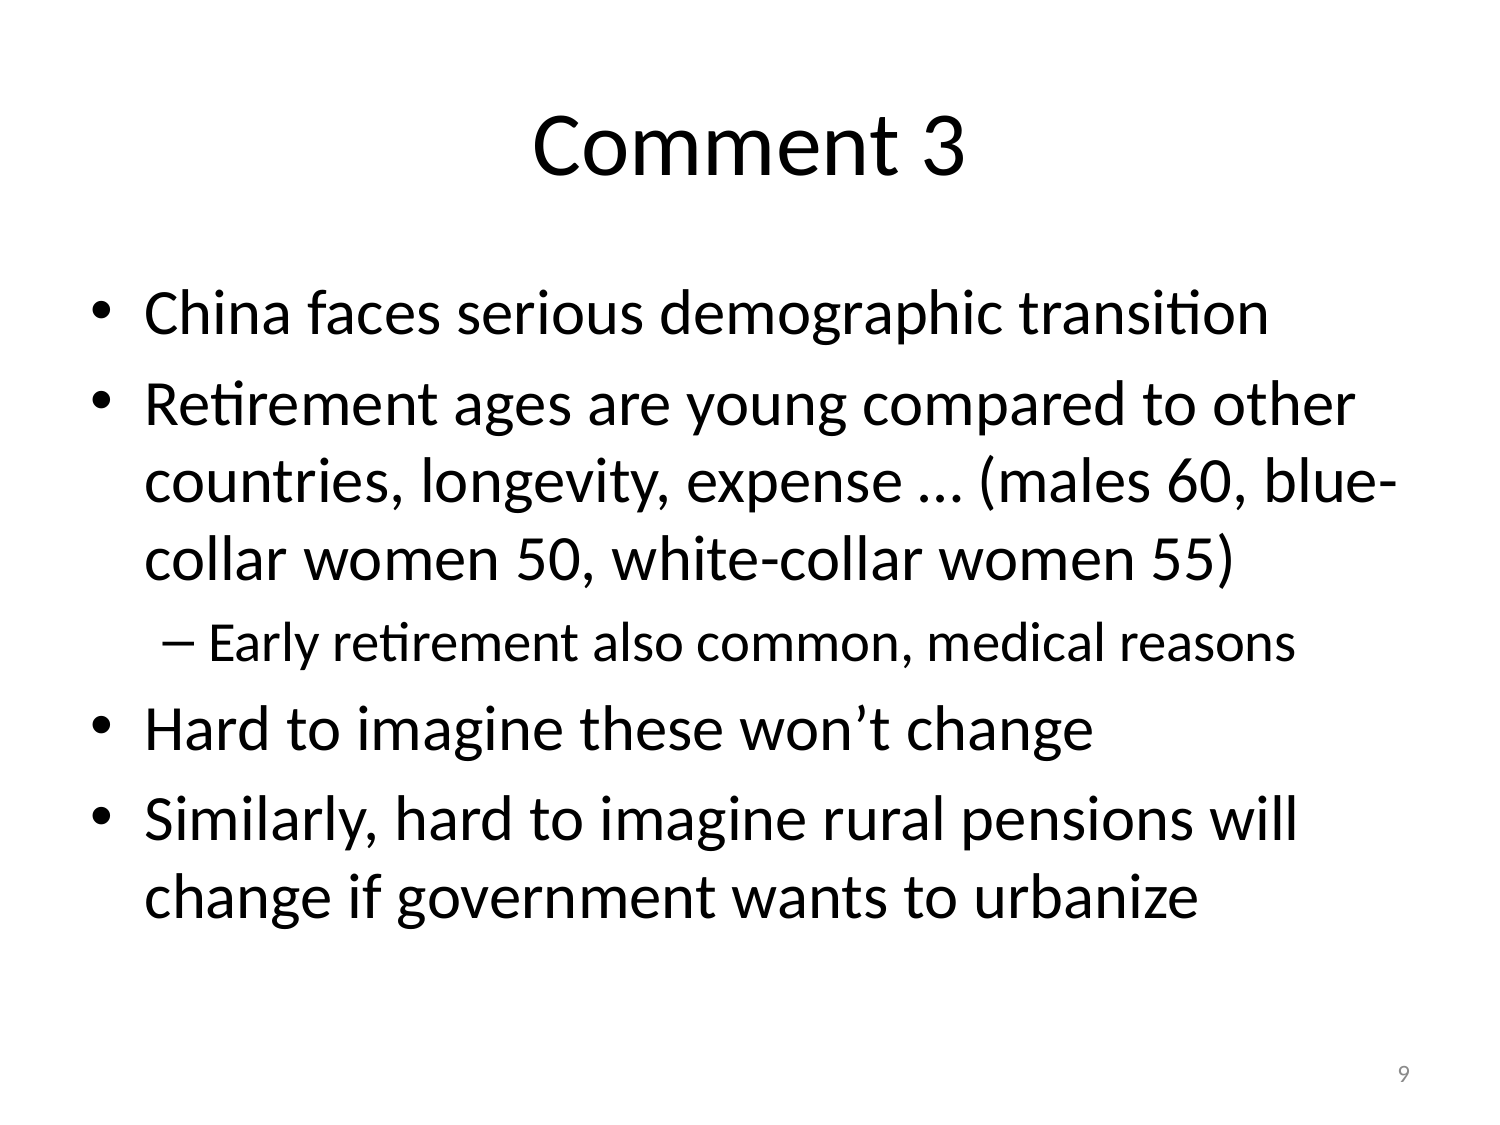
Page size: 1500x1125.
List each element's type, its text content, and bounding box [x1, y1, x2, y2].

title Comment 3 [75, 45, 1425, 233]
list China faces serious demographic transition Retirement ages are young compared to other countries, longevity, expense … (males 60, blue-collar women 50, white-collar women 55) Early retirement also common, medical reasons Hard to imagine these won’t change Similarly, hard to imagine rural pensions will change if government wants to urbanize [75, 262, 1425, 1005]
slide_number 9 [1074, 1042, 1425, 1103]
